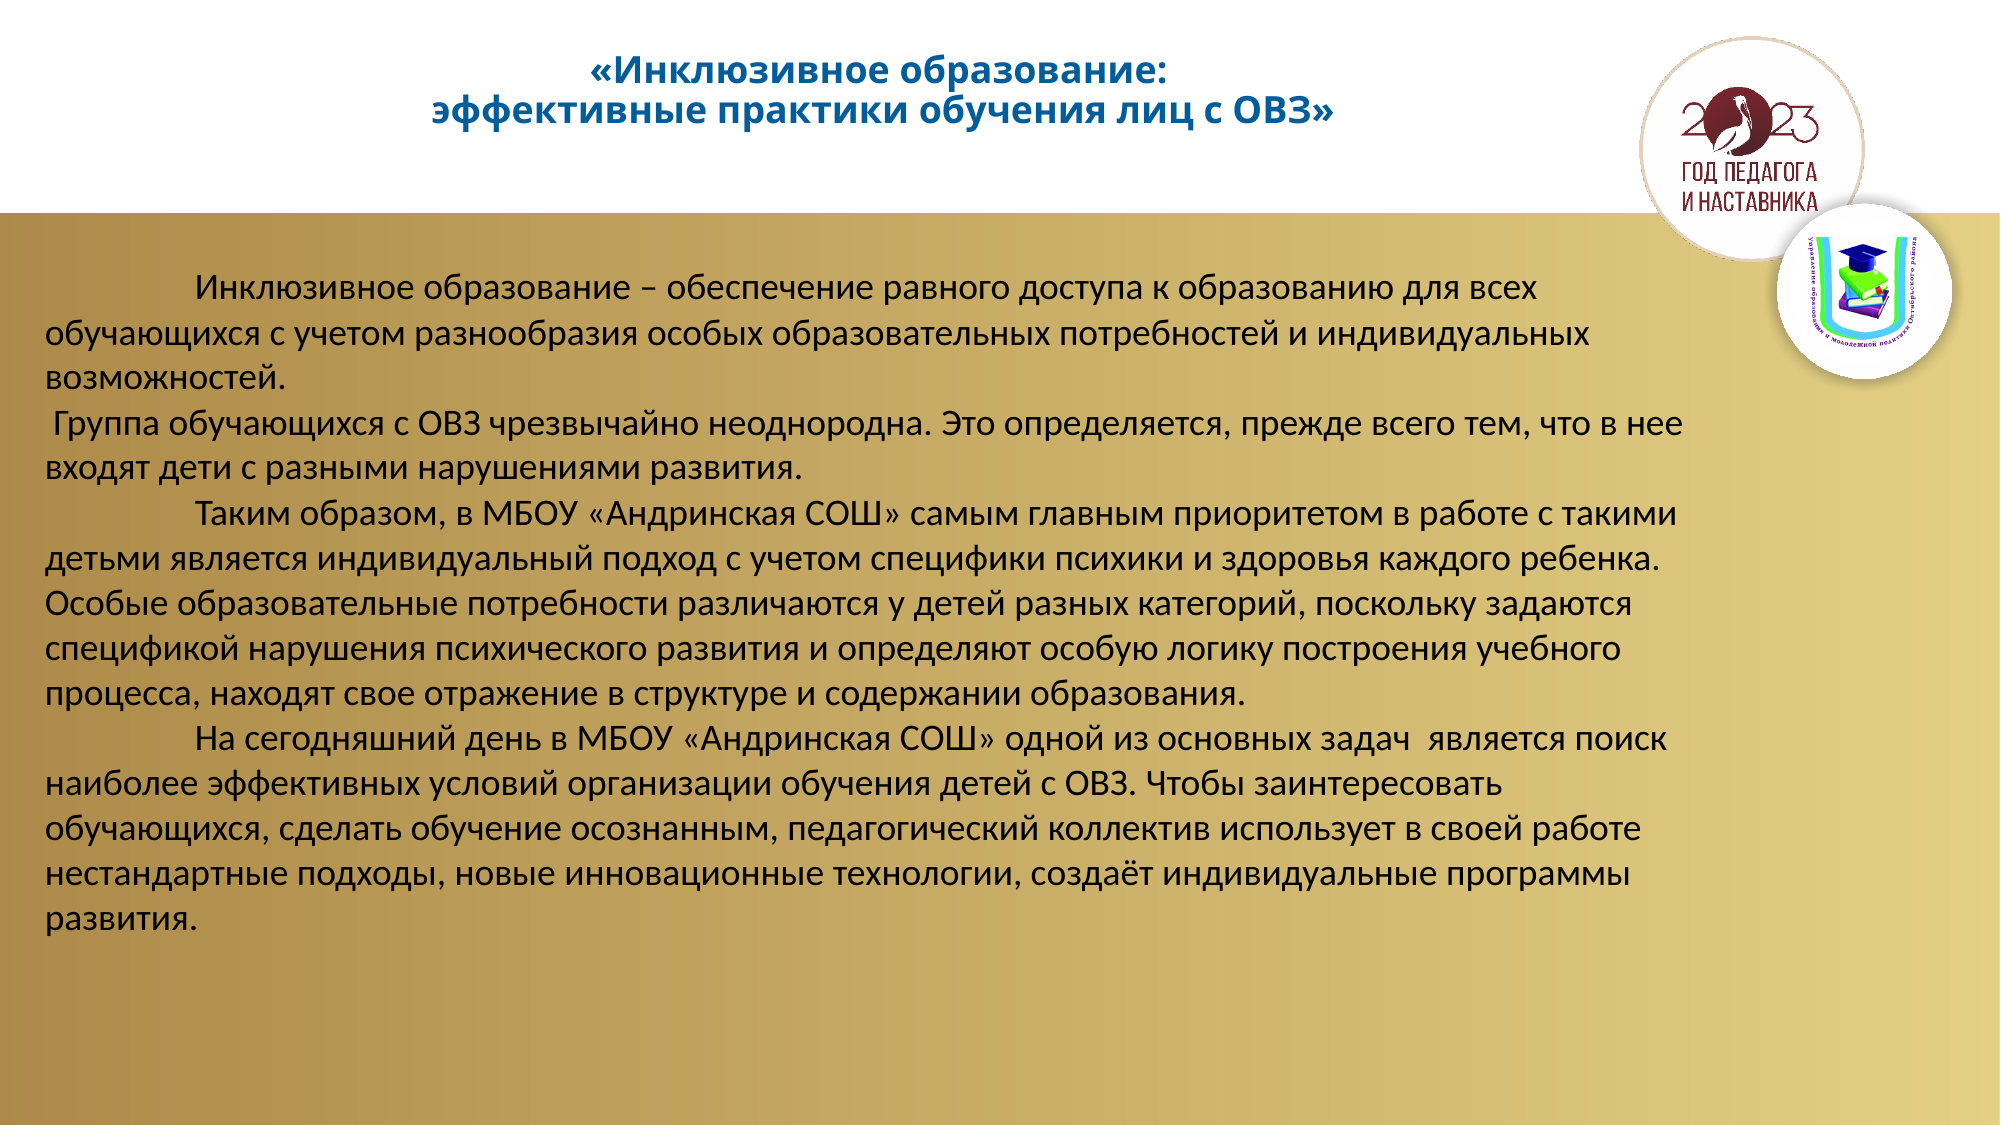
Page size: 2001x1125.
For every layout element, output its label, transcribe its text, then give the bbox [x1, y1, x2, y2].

picture [0, 36, 2000, 1125]
text_box «Инклюзивное образование: эффективные практики обучения лиц с ОВЗ» [21, 21, 1746, 140]
